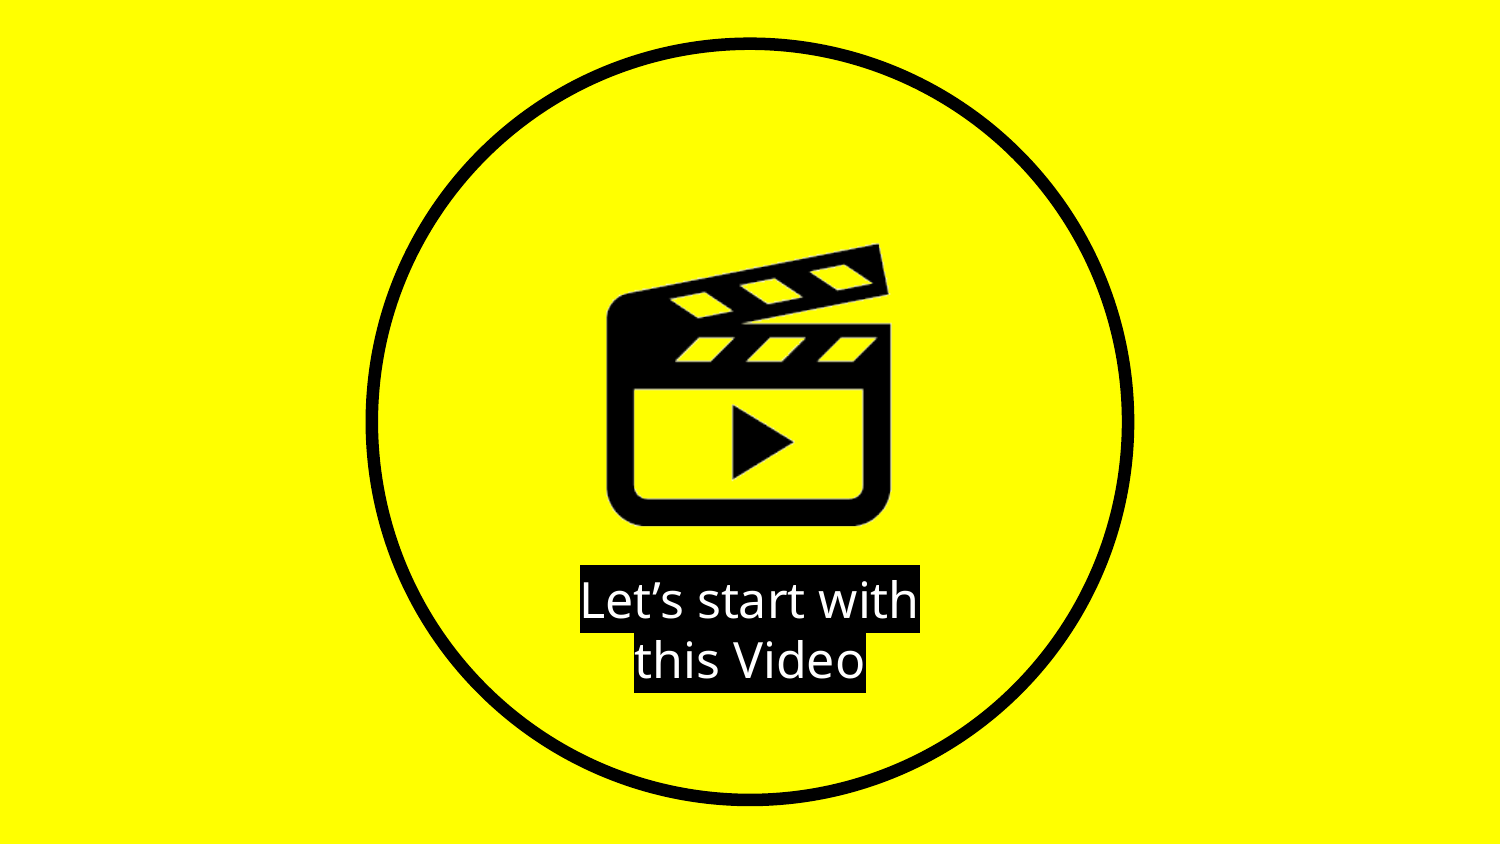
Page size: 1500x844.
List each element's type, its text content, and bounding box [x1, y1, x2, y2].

subtitle Let’s start with this Video [515, 553, 985, 683]
picture [572, 208, 925, 561]
